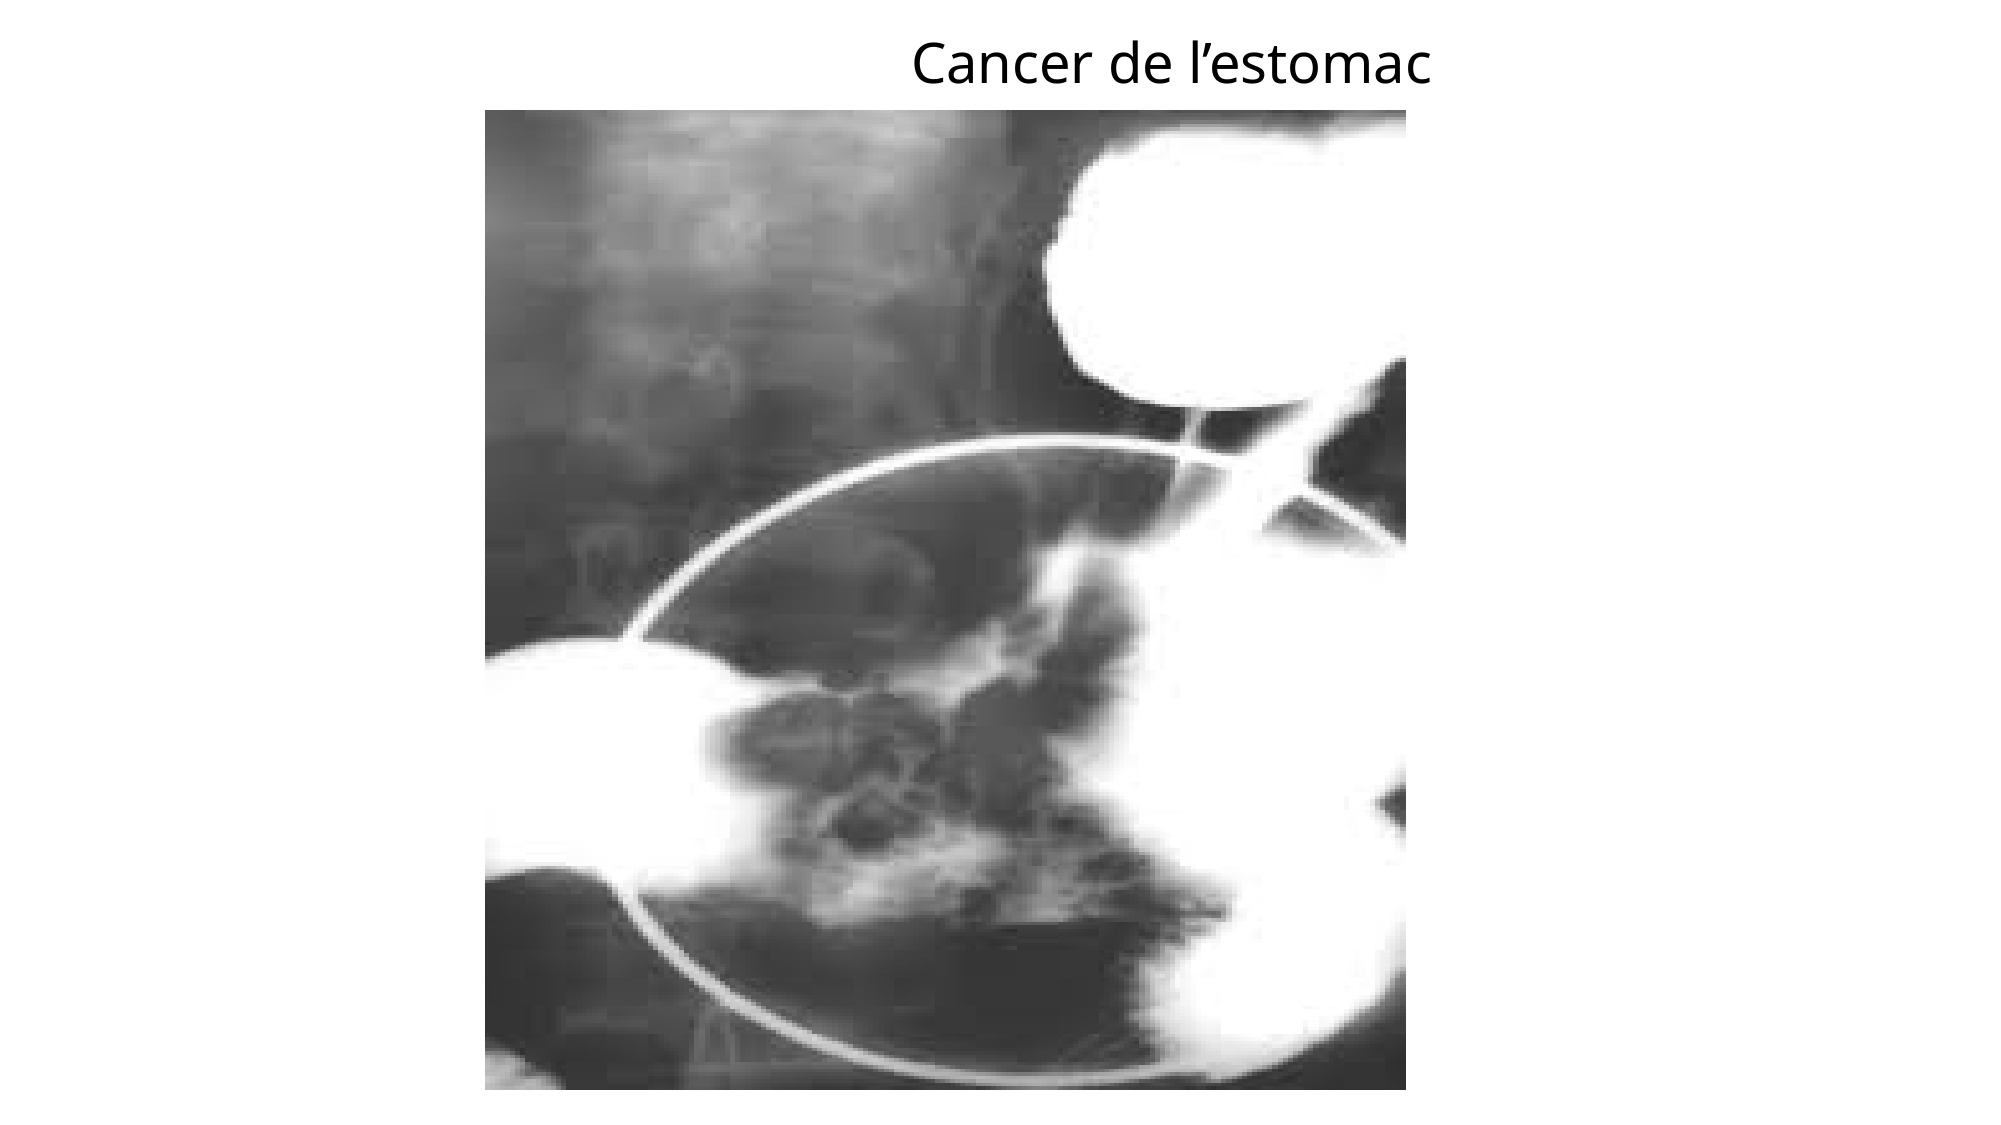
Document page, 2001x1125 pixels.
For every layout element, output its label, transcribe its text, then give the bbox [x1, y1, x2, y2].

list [485, 110, 1406, 1090]
title Cancer de l’estomac [137, 0, 1863, 111]
